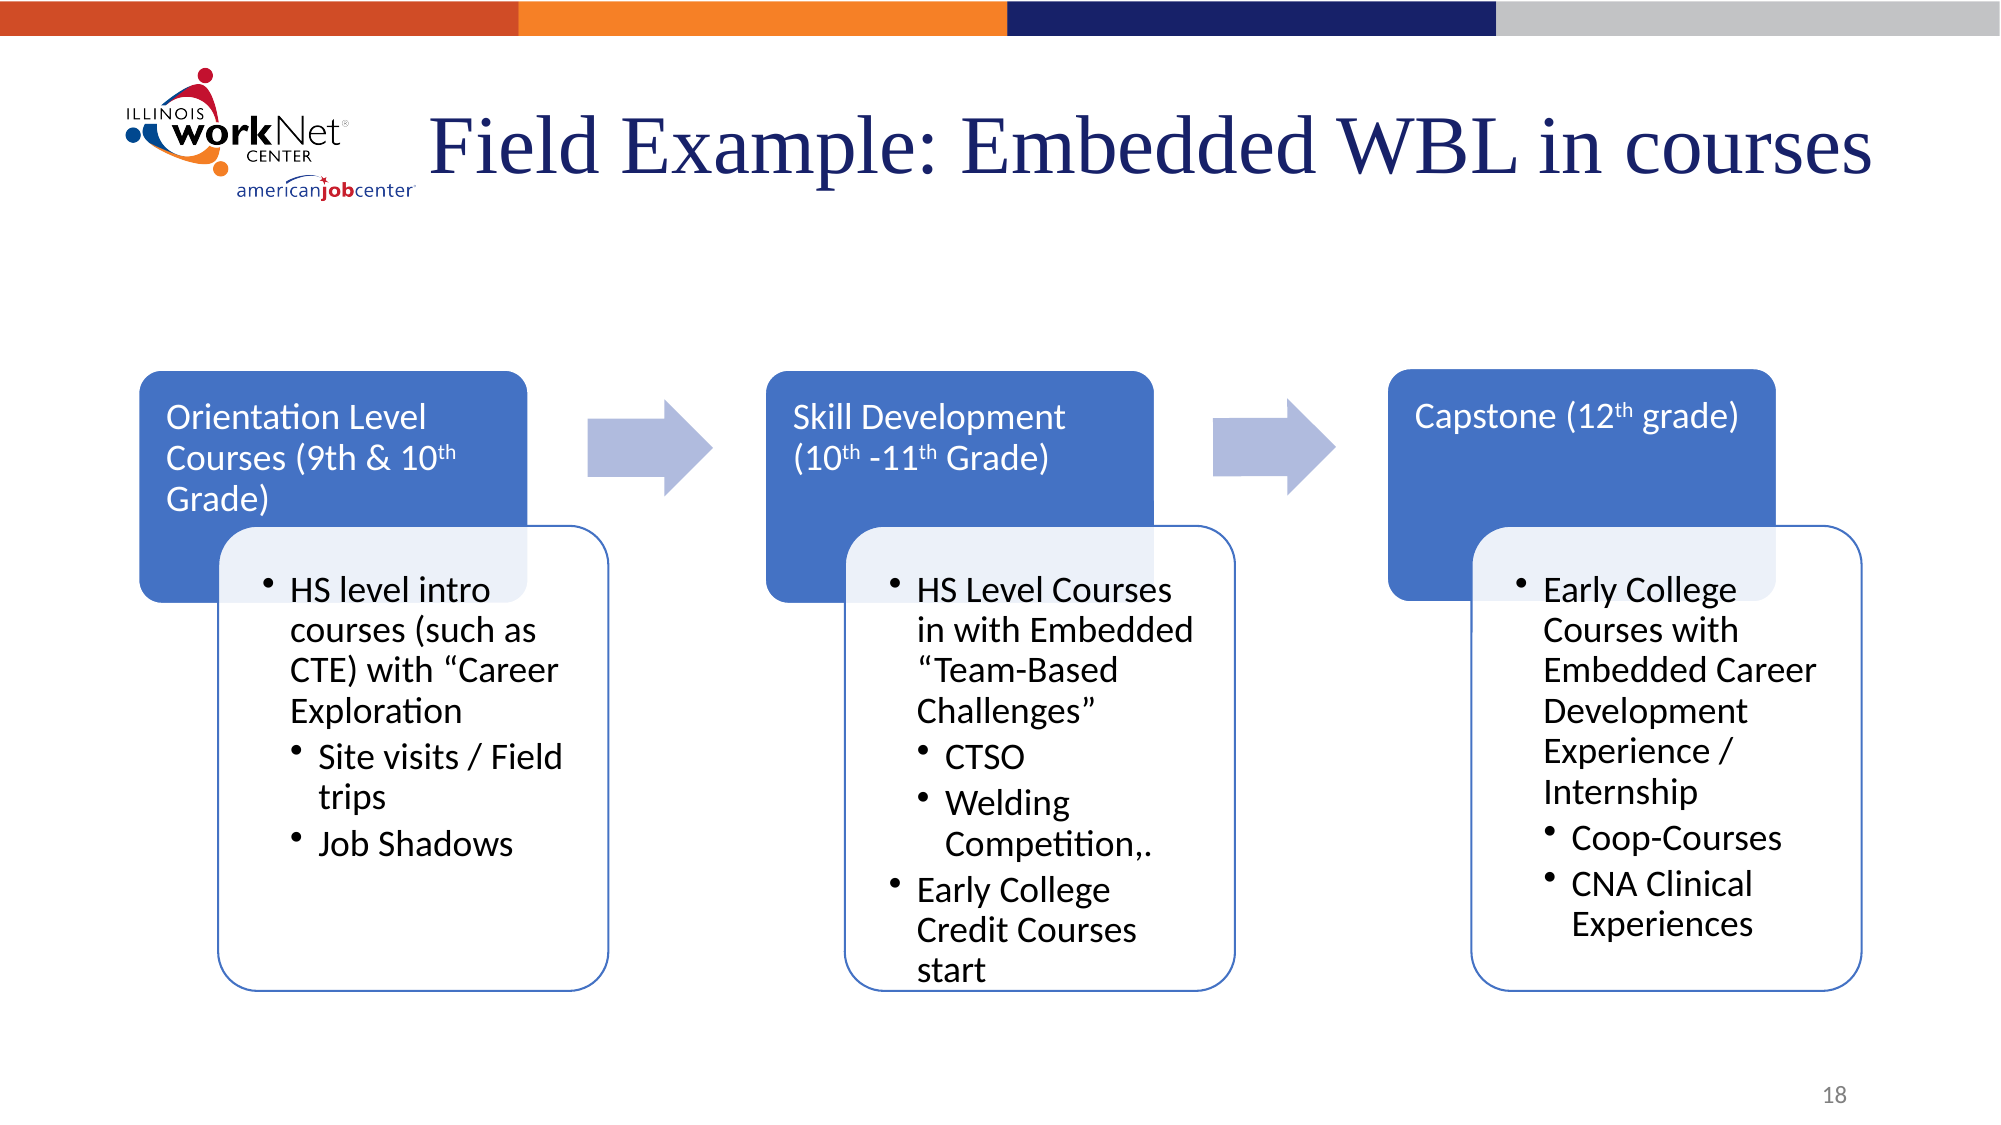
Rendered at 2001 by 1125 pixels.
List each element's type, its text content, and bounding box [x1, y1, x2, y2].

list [137, 347, 1863, 1014]
title Field Example: Embedded WBL in courses [375, 100, 1930, 193]
slide_number 18 [1412, 1063, 1863, 1124]
picture [0, 0, 2000, 1125]
